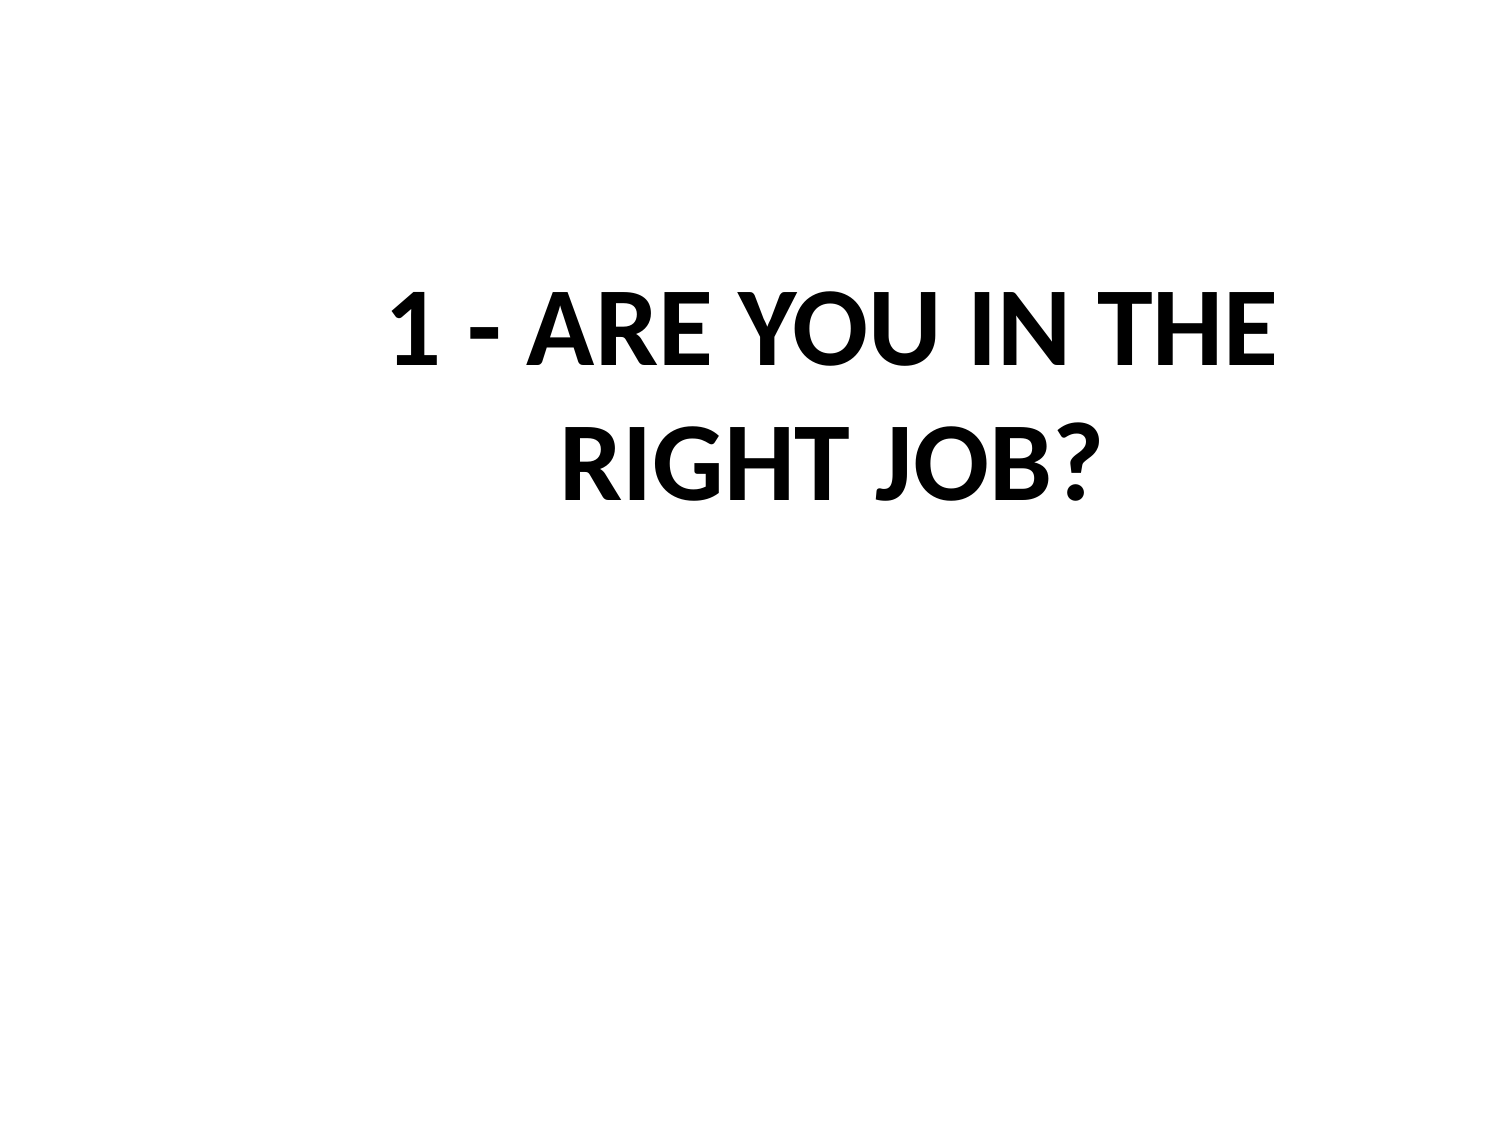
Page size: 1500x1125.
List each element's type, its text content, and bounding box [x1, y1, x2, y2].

text_box 1 - ARE YOU IN THE RIGHT JOB? [363, 246, 1301, 531]
